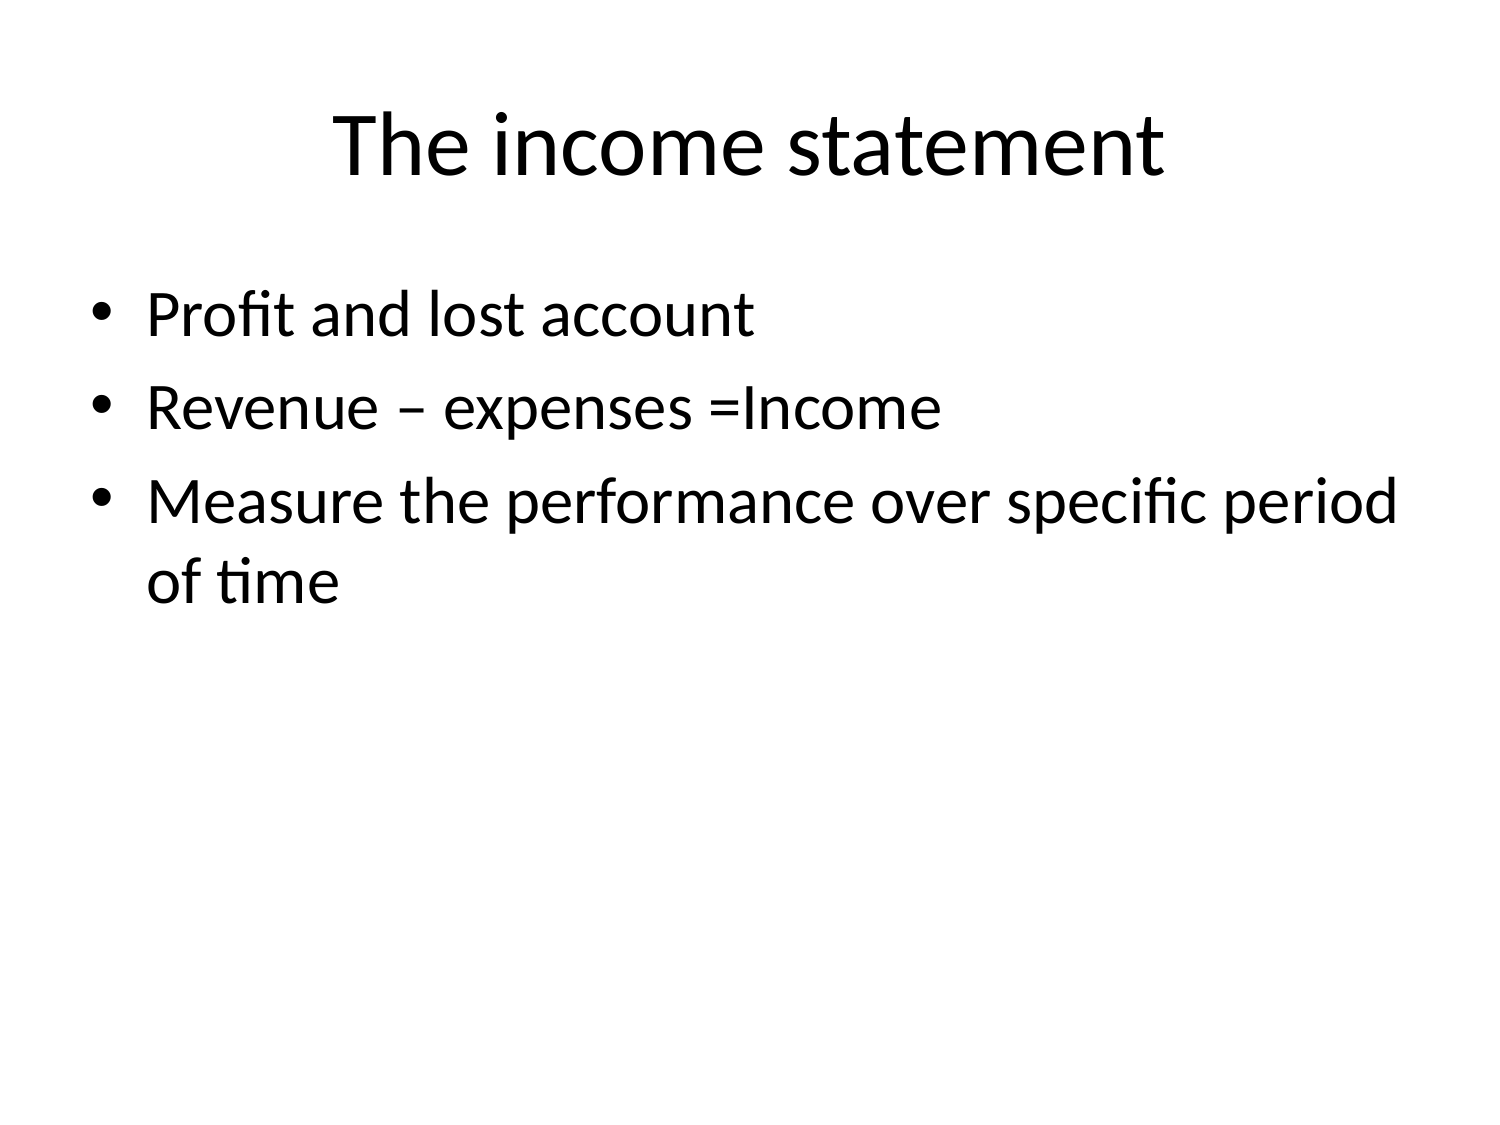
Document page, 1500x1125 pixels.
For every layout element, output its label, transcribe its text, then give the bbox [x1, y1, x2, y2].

title The income statement [75, 45, 1425, 233]
list Profit and lost account Revenue – expenses =Income Measure the performance over specific period of time [75, 262, 1425, 1005]
